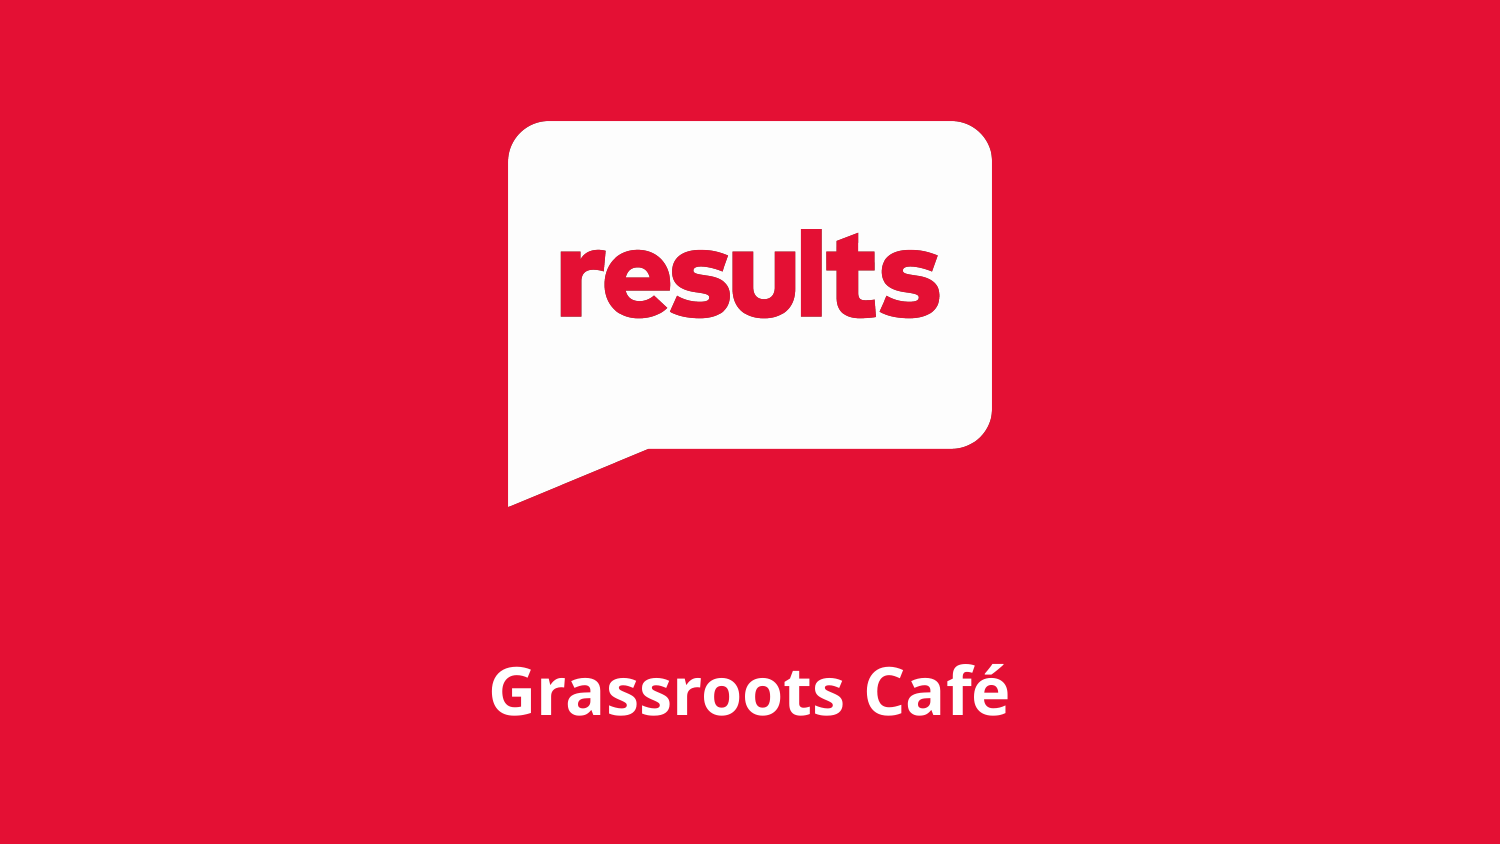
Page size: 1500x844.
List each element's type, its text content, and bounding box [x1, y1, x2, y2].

text_box Grassroots Café [0, 261, 1500, 832]
picture [508, 121, 992, 261]
